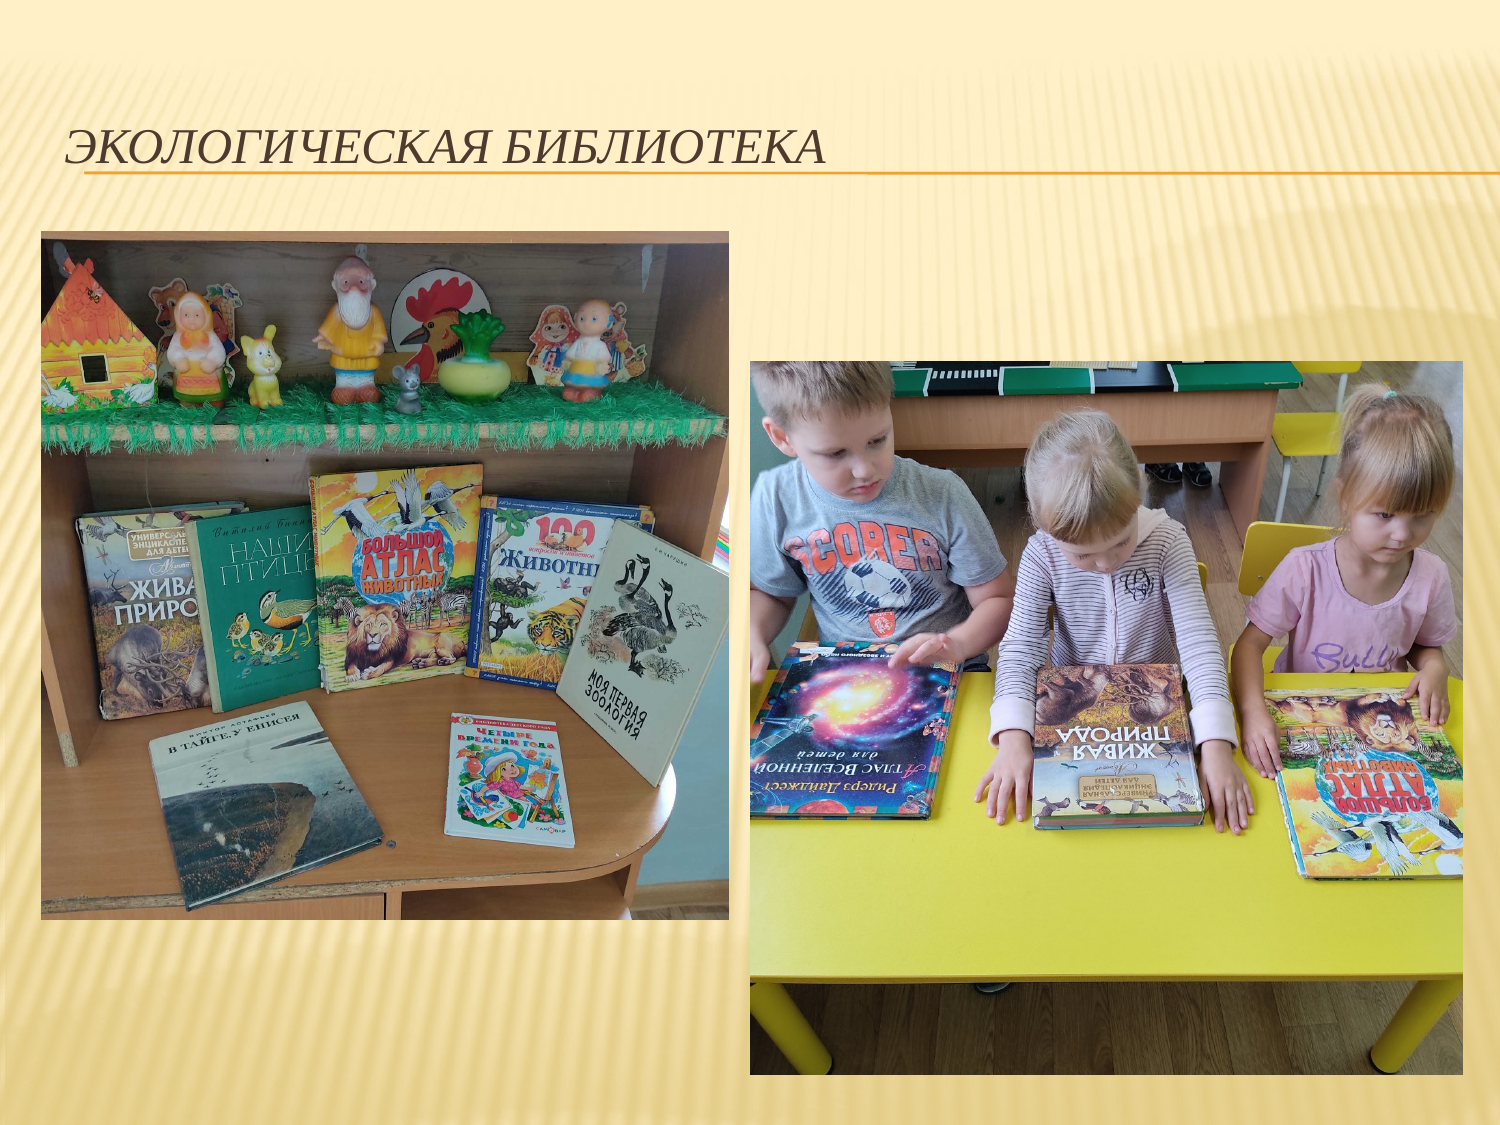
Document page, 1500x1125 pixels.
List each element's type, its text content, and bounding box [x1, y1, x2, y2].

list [749, 361, 1463, 1075]
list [40, 231, 730, 920]
title Экологическая библиотека [49, 75, 1475, 213]
